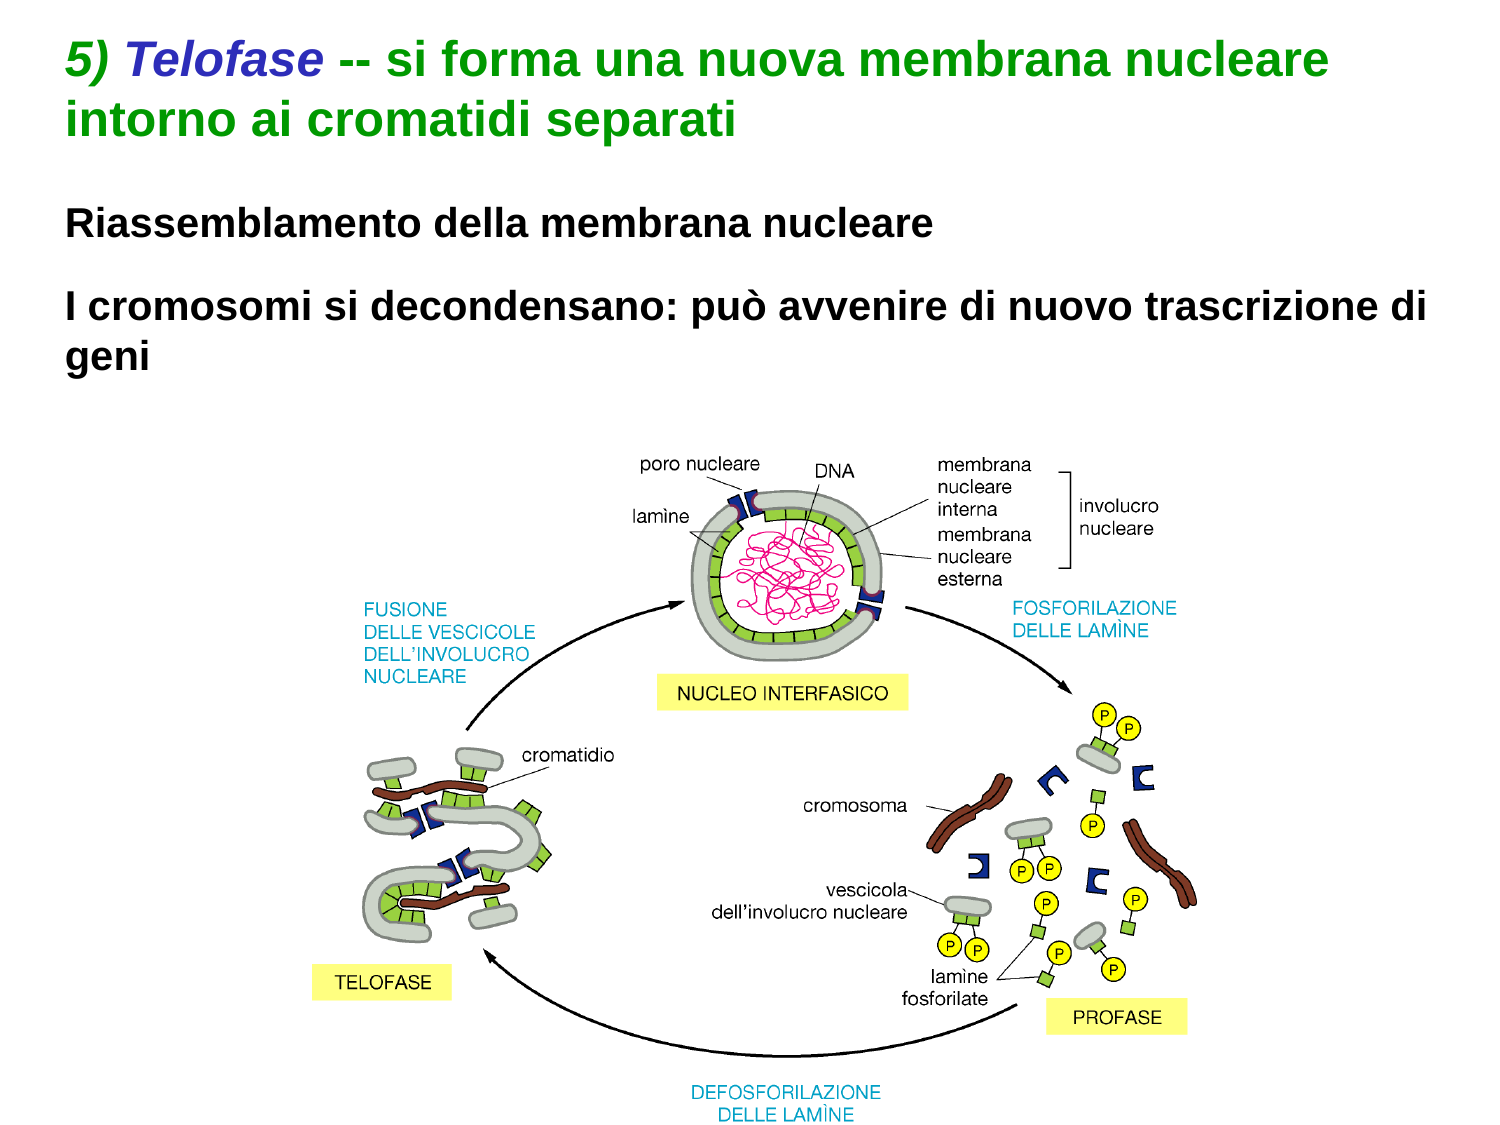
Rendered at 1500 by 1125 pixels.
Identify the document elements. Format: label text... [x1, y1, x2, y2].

text_box 5) Telofase -- si forma una nuova membrana nucleare intorno ai cromatidi separati [49, 18, 1463, 154]
picture [312, 450, 1197, 1125]
text_box Riassemblamento della membrana nucleare [49, 188, 1413, 254]
text_box I cromosomi si decondensano: può avvenire di nuovo trascrizione di geni [49, 271, 1463, 387]
